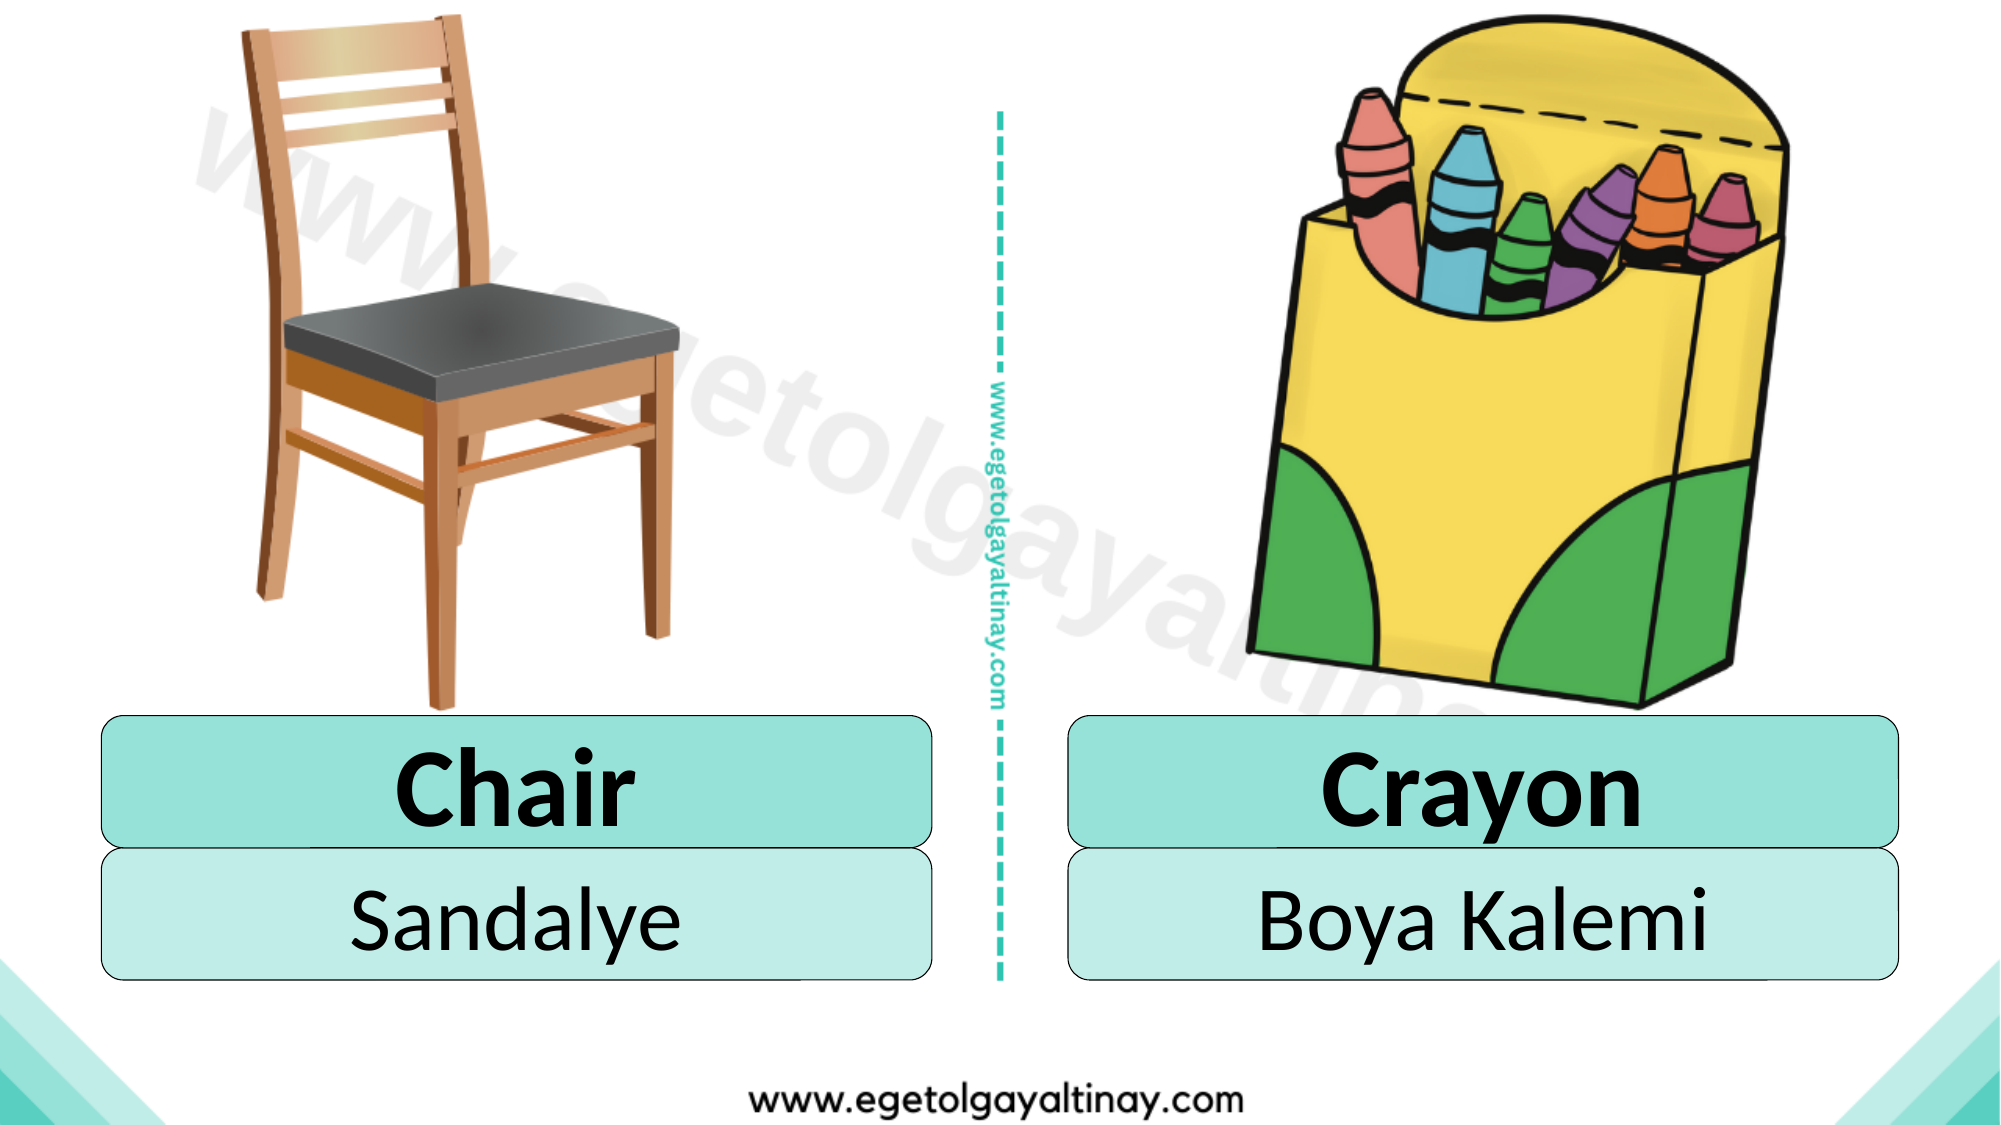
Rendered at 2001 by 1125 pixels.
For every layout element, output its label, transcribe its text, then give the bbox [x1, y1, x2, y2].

text_box Crayon [1067, 715, 1900, 849]
text_box Chair [100, 715, 933, 849]
text_box Sandalye [100, 848, 933, 981]
text_box Boya Kalemi [1067, 848, 1900, 981]
picture [0, 0, 2001, 1125]
